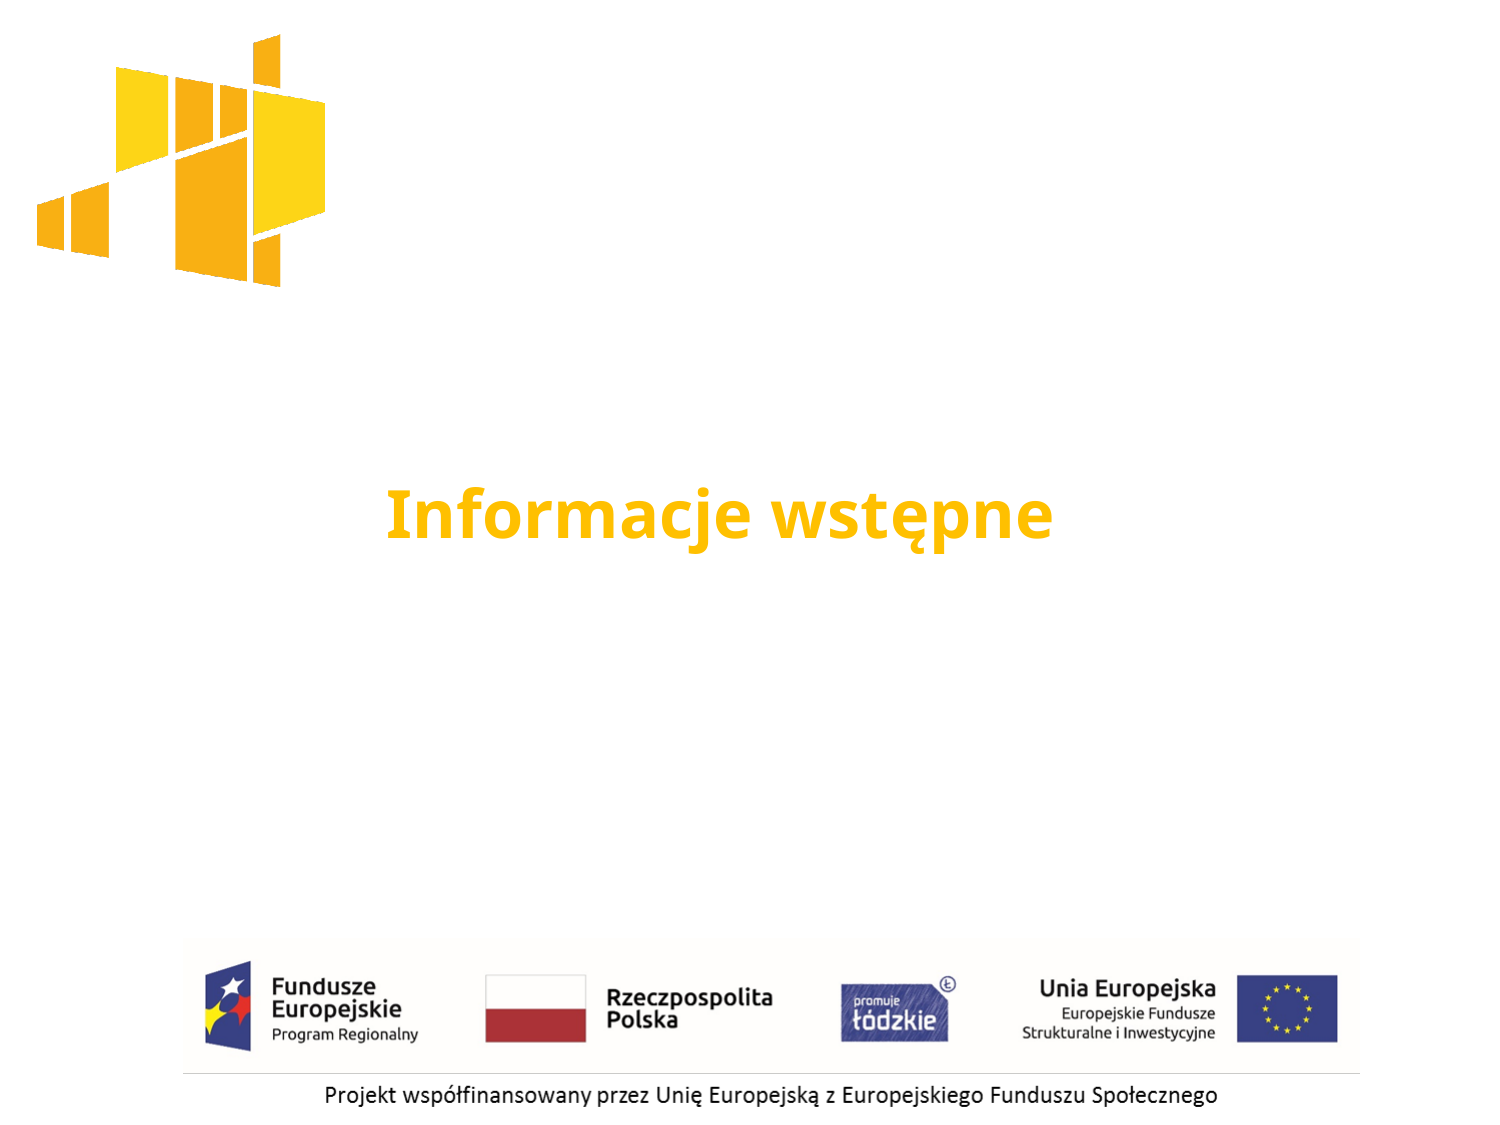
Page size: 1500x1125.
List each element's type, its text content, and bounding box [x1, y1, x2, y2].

text_box Informacje wstępne [372, 464, 1081, 559]
picture [37, 34, 325, 287]
picture [183, 938, 1360, 1125]
